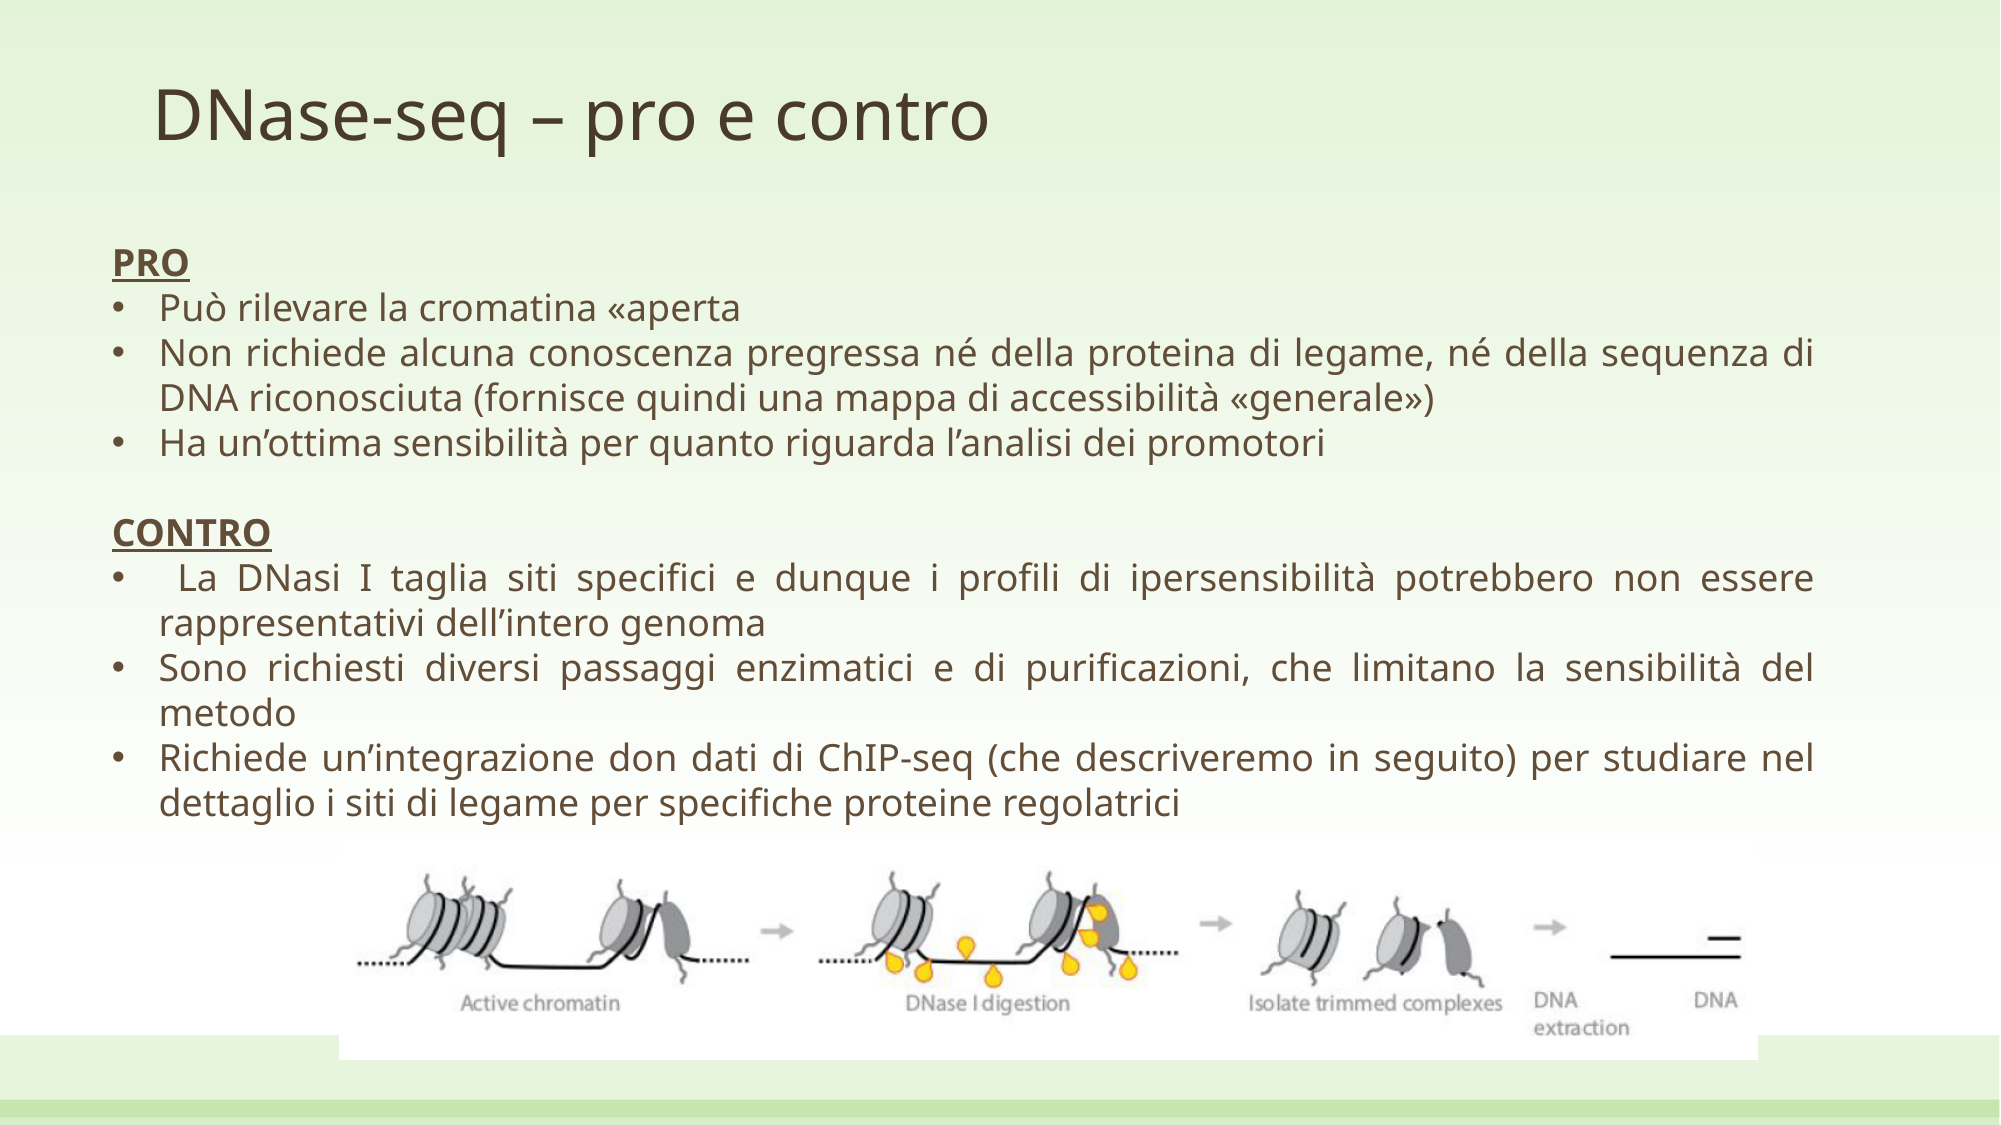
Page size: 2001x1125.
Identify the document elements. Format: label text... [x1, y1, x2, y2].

picture [339, 833, 1758, 1060]
title DNase-seq – pro e contro [137, 59, 1863, 164]
text_box PRO Può rilevare la cromatina «aperta Non richiede alcuna conoscenza pregressa né della proteina di legame, né della sequenza di DNA riconosciuta (fornisce quindi una mappa di accessibilità «generale») Ha un’ottima sensibilità per quanto riguarda l’analisi dei promotori CONTRO La DNasi I taglia siti specifici e dunque i profili di ipersensibilità potrebbero non essere rappresentativi dell’intero genoma Sono richiesti diversi passaggi enzimatici e di purificazioni, che limitano la sensibilità del metodo Richiede un’integrazione don dati di ChIP-seq (che descriveremo in seguito) per studiare nel dettaglio i siti di legame per specifiche proteine regolatrici [97, 231, 1832, 922]
